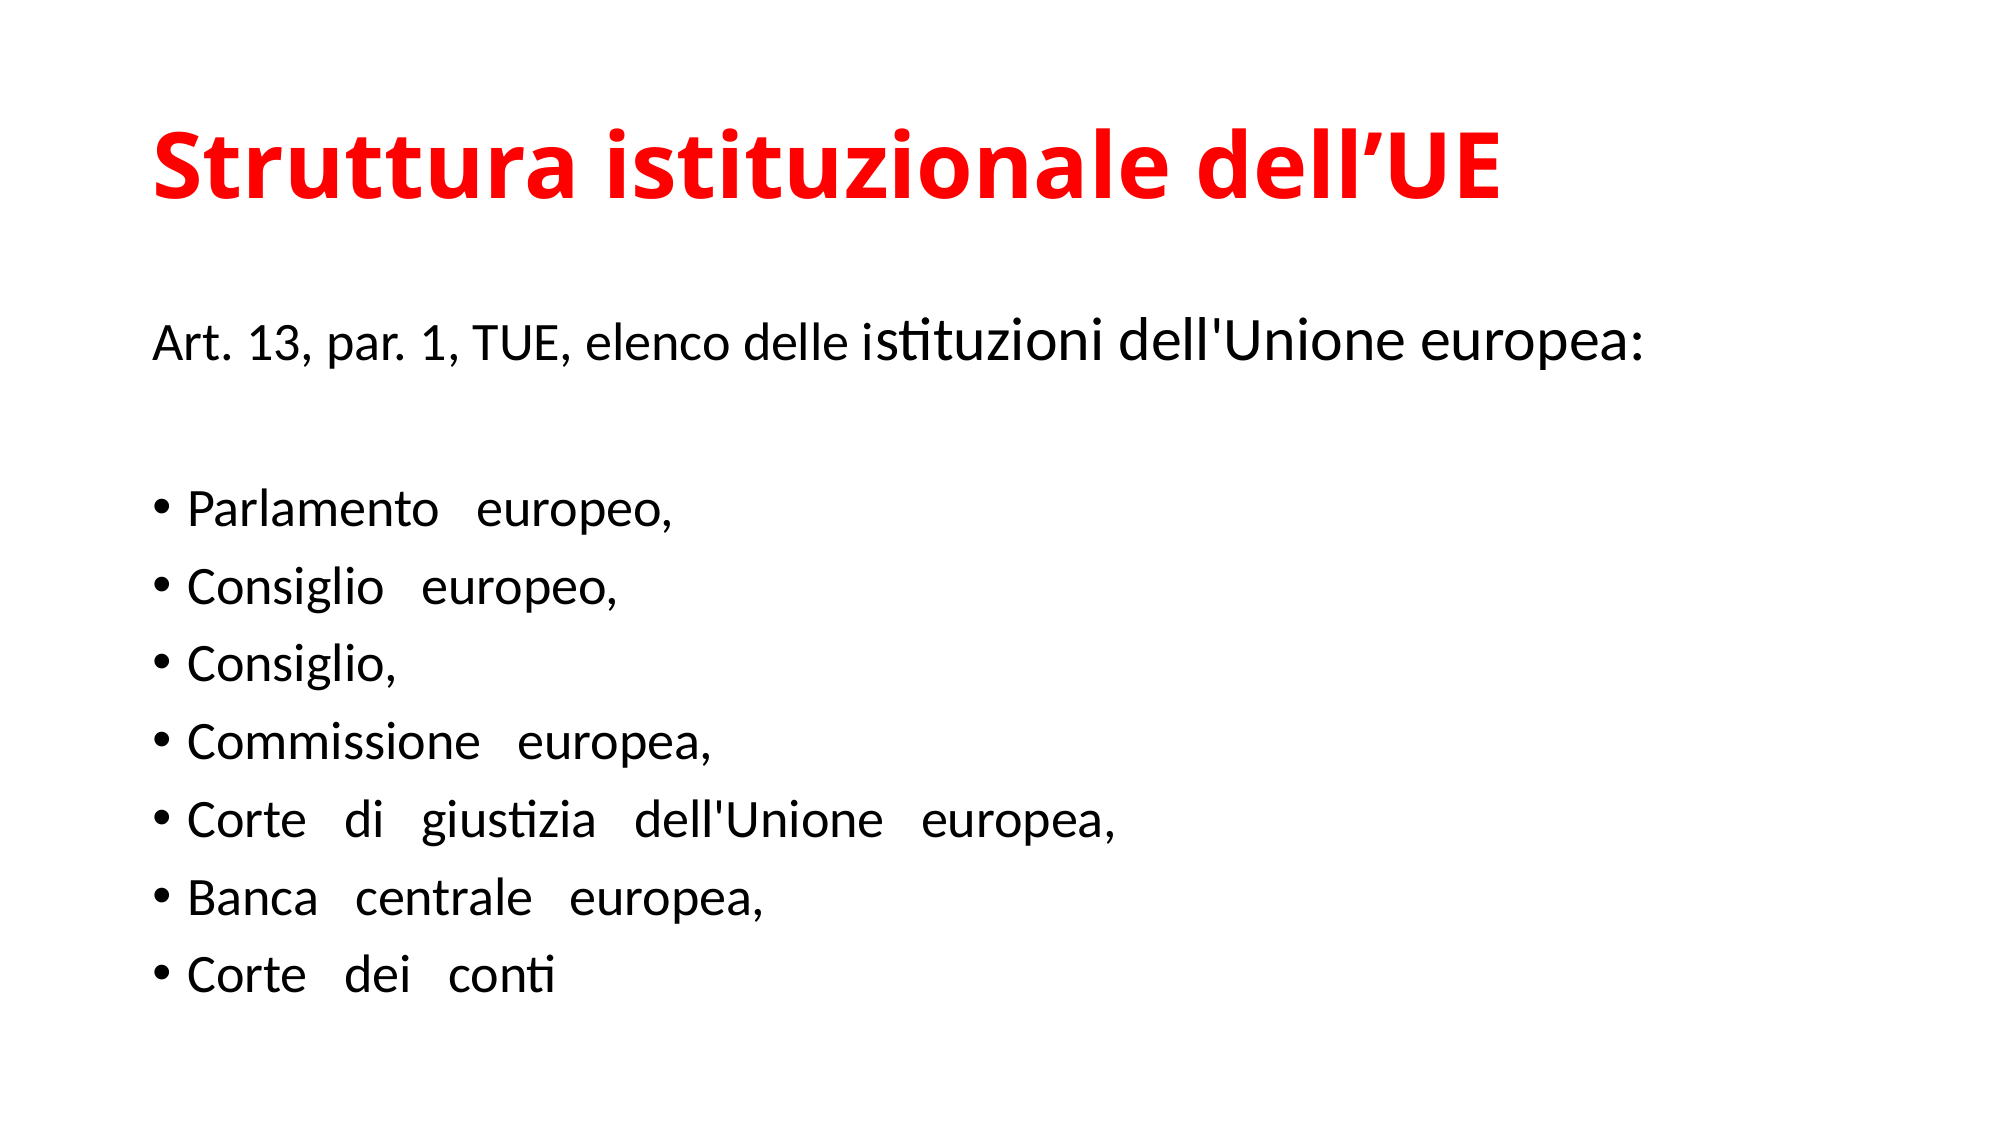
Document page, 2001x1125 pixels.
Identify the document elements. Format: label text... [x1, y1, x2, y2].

list Art. 13, par. 1, TUE, elenco delle istituzioni dell'Unione europea: Parlamento europeo, Consiglio europeo, Consiglio, Commissione europea, Corte di giustizia dell'Unione europea, Banca centrale europea, Corte dei conti [137, 299, 1863, 1014]
title Struttura istituzionale dell’UE [137, 59, 1863, 278]
